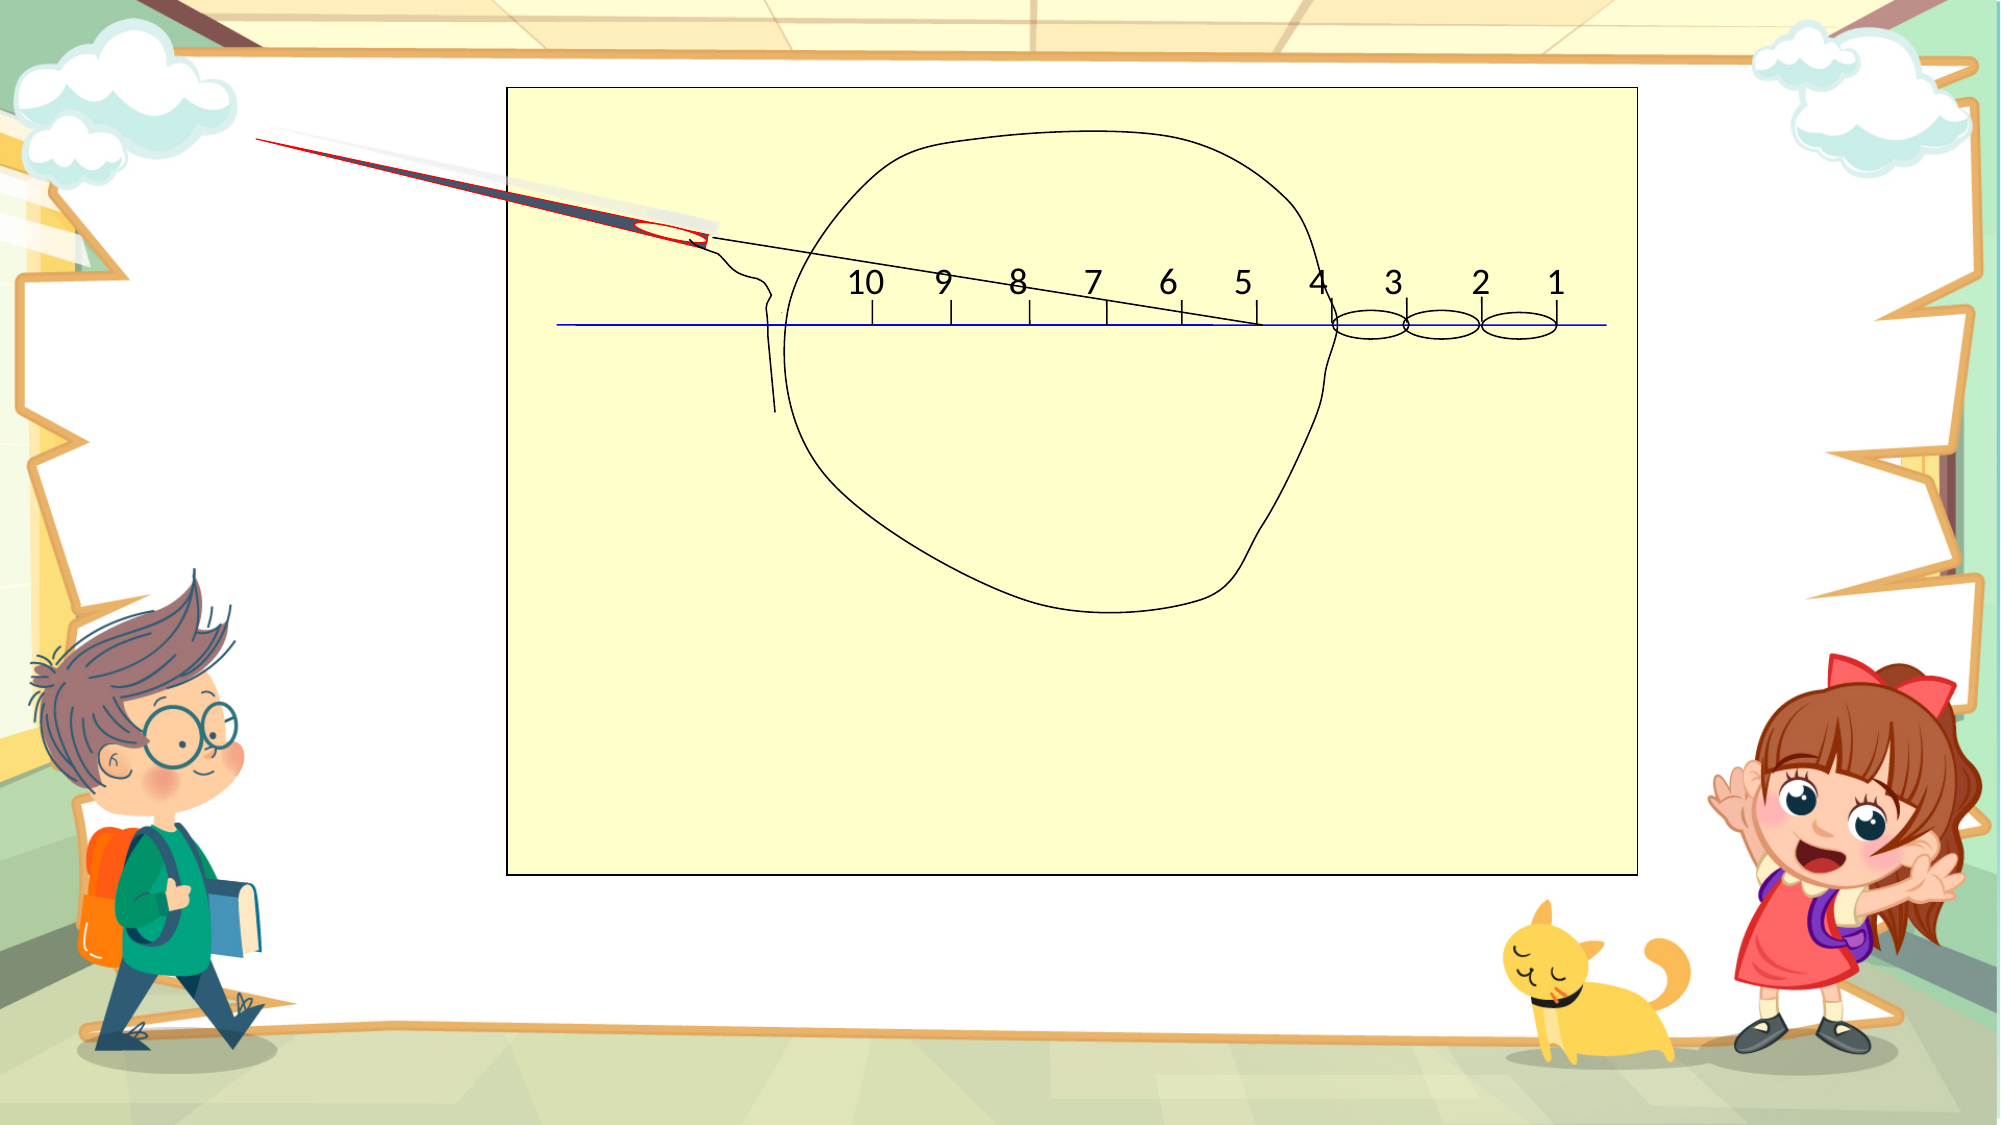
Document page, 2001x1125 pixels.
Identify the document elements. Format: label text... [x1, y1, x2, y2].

text_box 6 [1144, 249, 1195, 310]
text_box [507, 87, 1638, 875]
text_box 1 [1531, 249, 1570, 310]
text_box 2 [1456, 249, 1507, 310]
text_box [1406, 310, 1480, 340]
text_box [731, 325, 776, 413]
text_box 7 [1069, 249, 1120, 310]
text_box [784, 131, 1337, 613]
text_box [1332, 310, 1410, 340]
text_box 4 [1294, 249, 1345, 310]
text_box 3 [1369, 249, 1420, 310]
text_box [249, 182, 713, 239]
text_box [1481, 312, 1557, 340]
text_box [689, 239, 772, 324]
text_box 9 [919, 249, 970, 310]
text_box 8 [994, 249, 1045, 310]
text_box 10 [831, 249, 907, 310]
picture [0, 0, 2001, 1125]
text_box 5 [1219, 249, 1270, 310]
